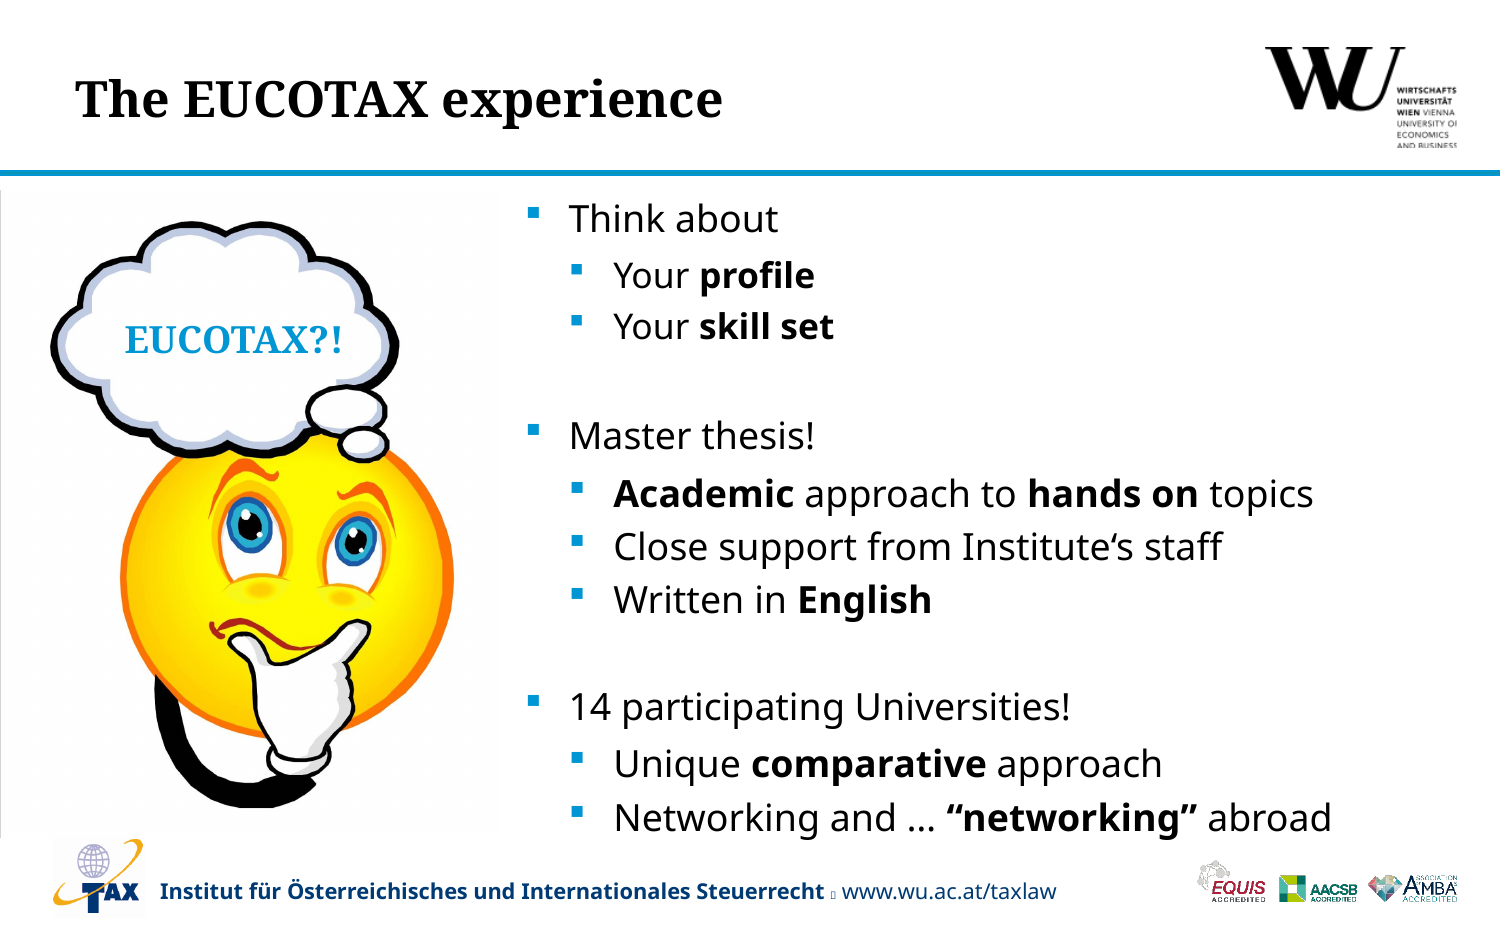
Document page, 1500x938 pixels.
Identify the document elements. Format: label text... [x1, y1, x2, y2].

title The EUCOTAX experience [75, 22, 1198, 172]
text_box Think about Your profile Your skill set Master thesis! Academic approach to hands on topics Close support from Institute‘s staff Written in English 14 participating Universities! Unique comparative approach Networking and … “networking” abroad [524, 187, 1466, 861]
picture [0, 190, 500, 918]
picture [1197, 861, 1457, 902]
